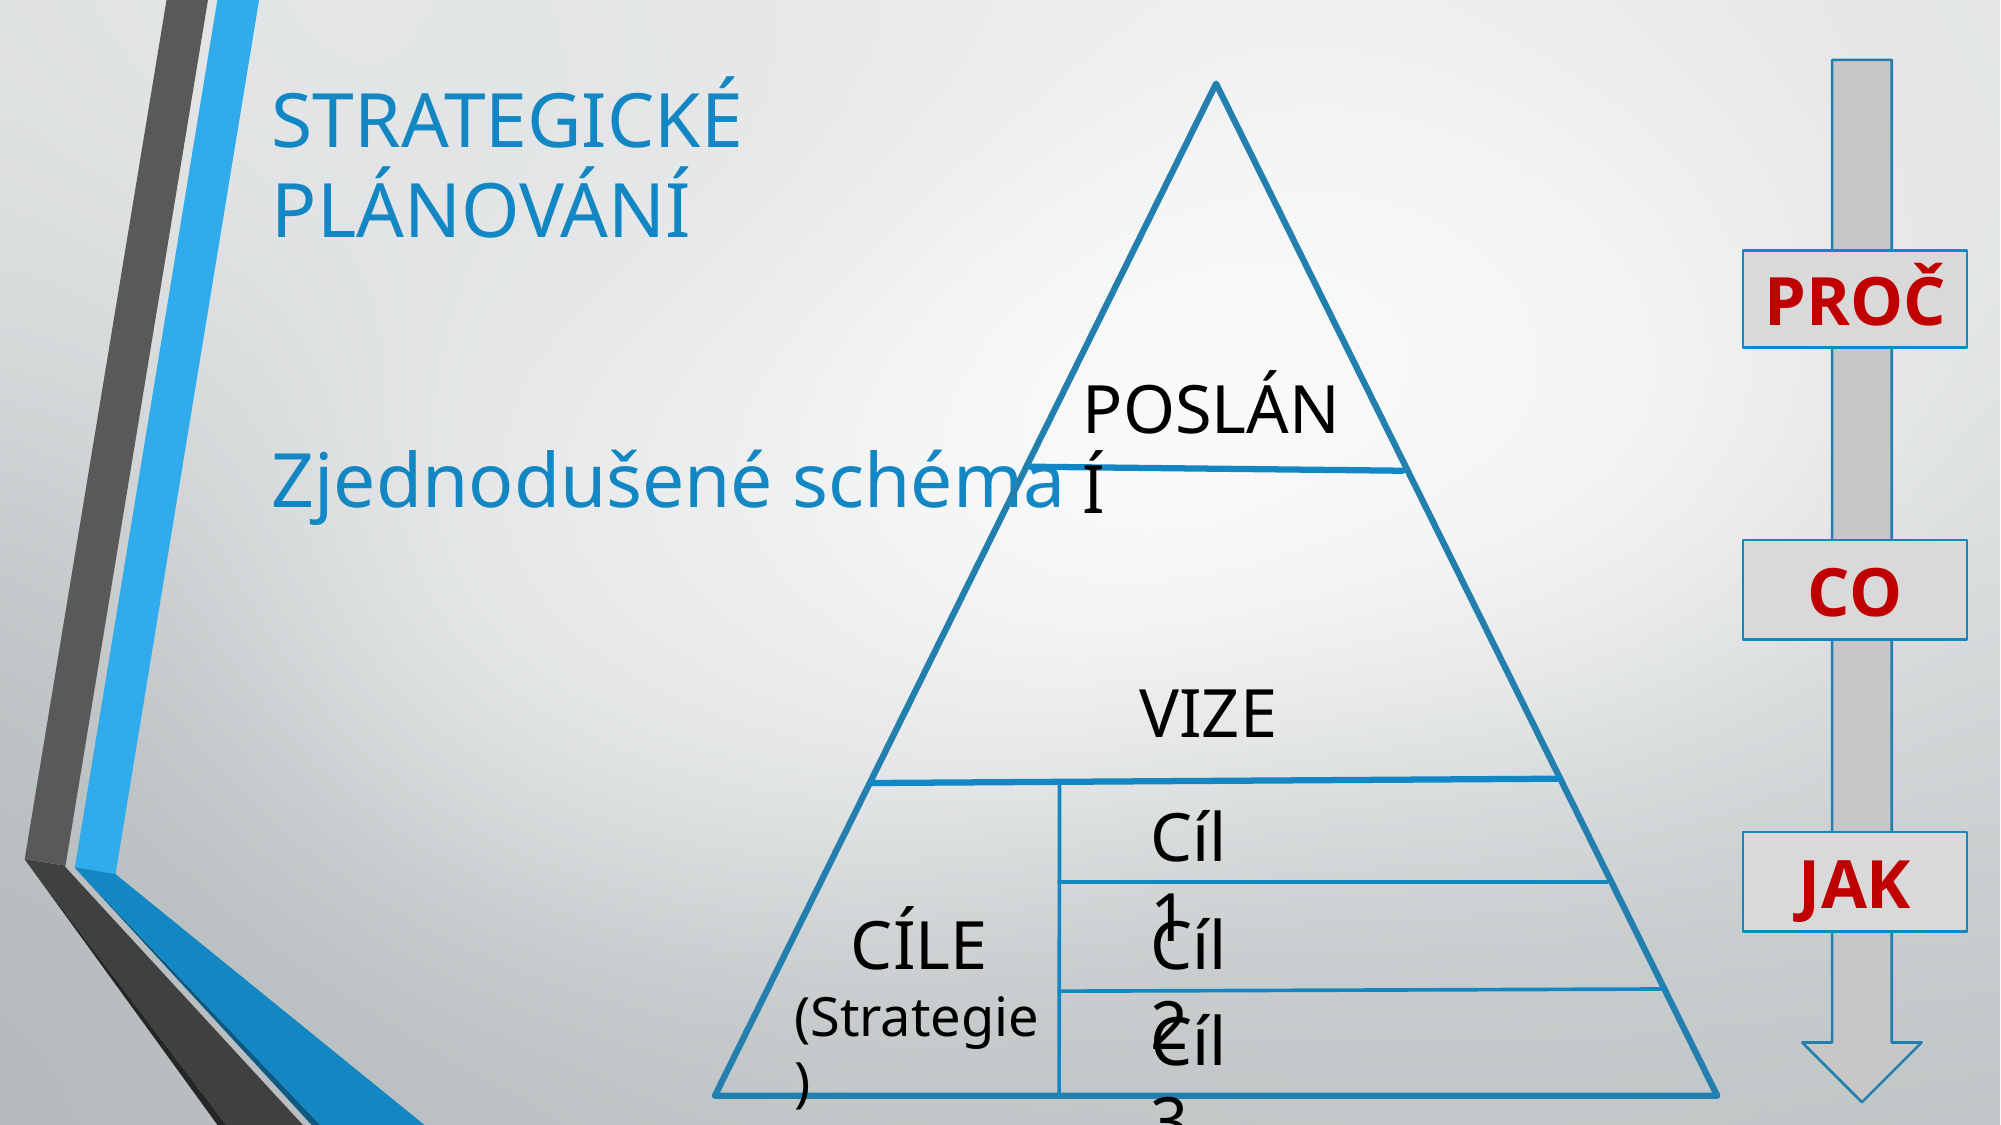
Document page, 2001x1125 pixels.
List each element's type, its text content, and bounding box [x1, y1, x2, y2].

text_box STRATEGICKÉ PLÁNOVÁNÍ Zjednodušené schéma [256, 65, 714, 531]
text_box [714, 59, 1968, 1103]
